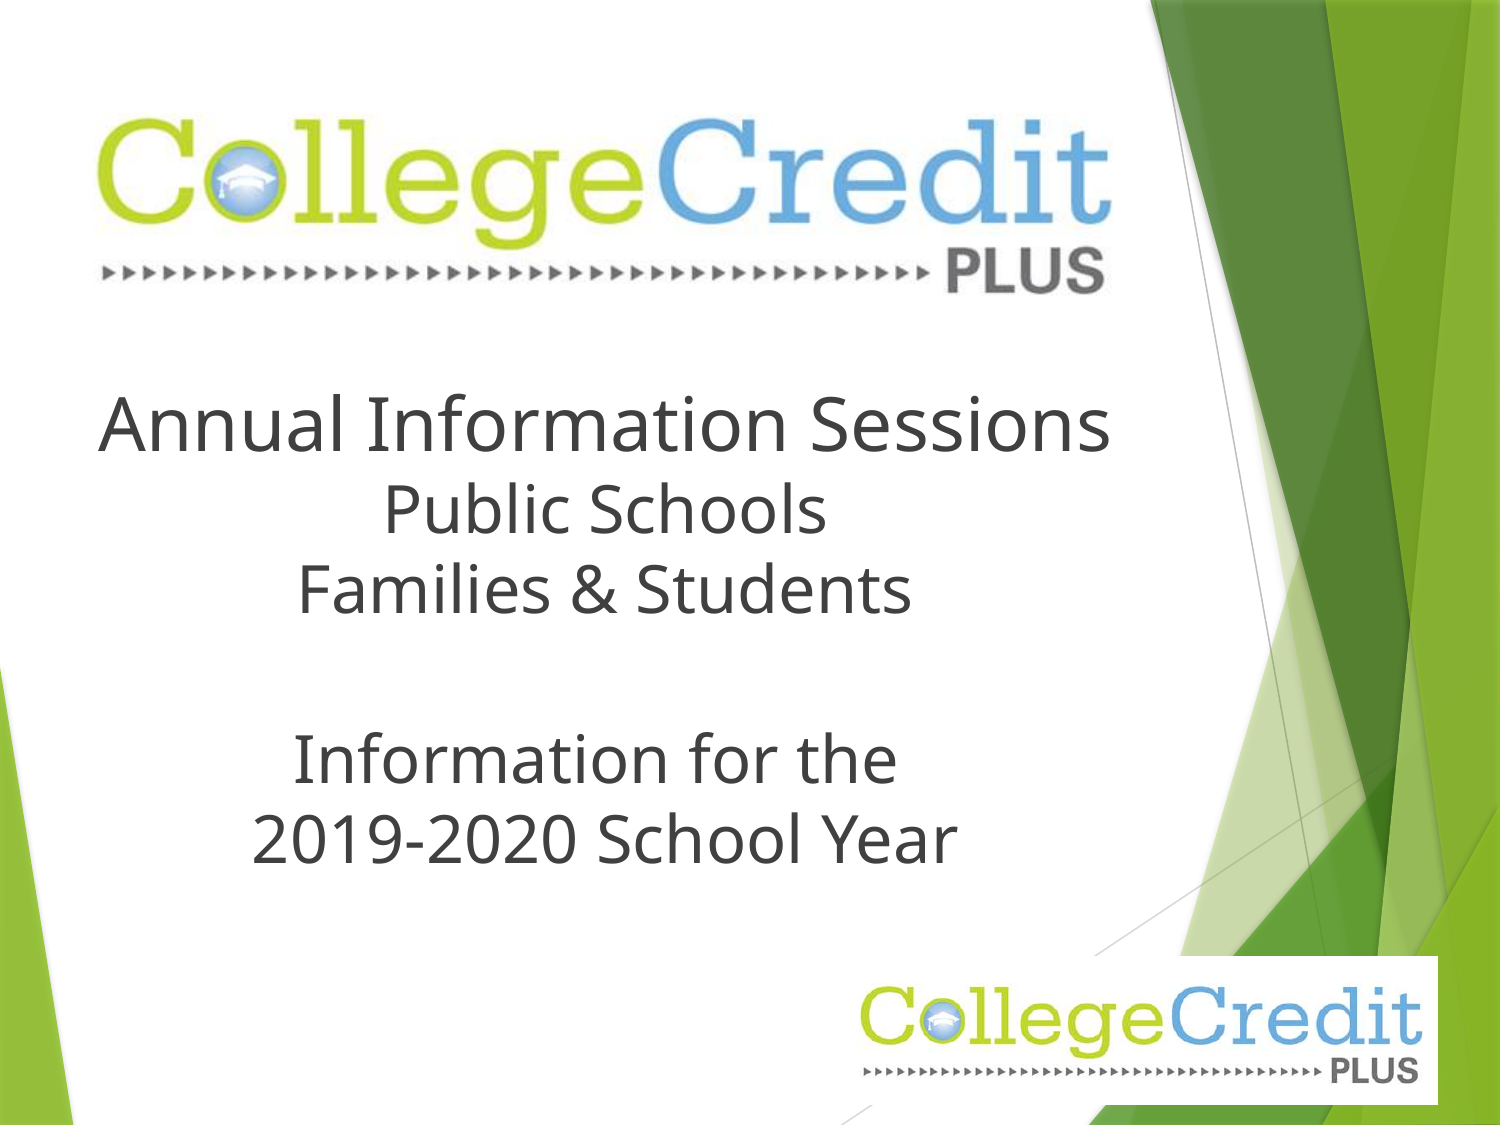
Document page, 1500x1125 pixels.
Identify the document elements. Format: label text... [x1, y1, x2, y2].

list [70, 64, 1141, 334]
picture [845, 956, 1438, 1105]
title Annual Information Sessions Public Schools Families & Students Information for the 2019-2020 School Year [70, 369, 1141, 956]
